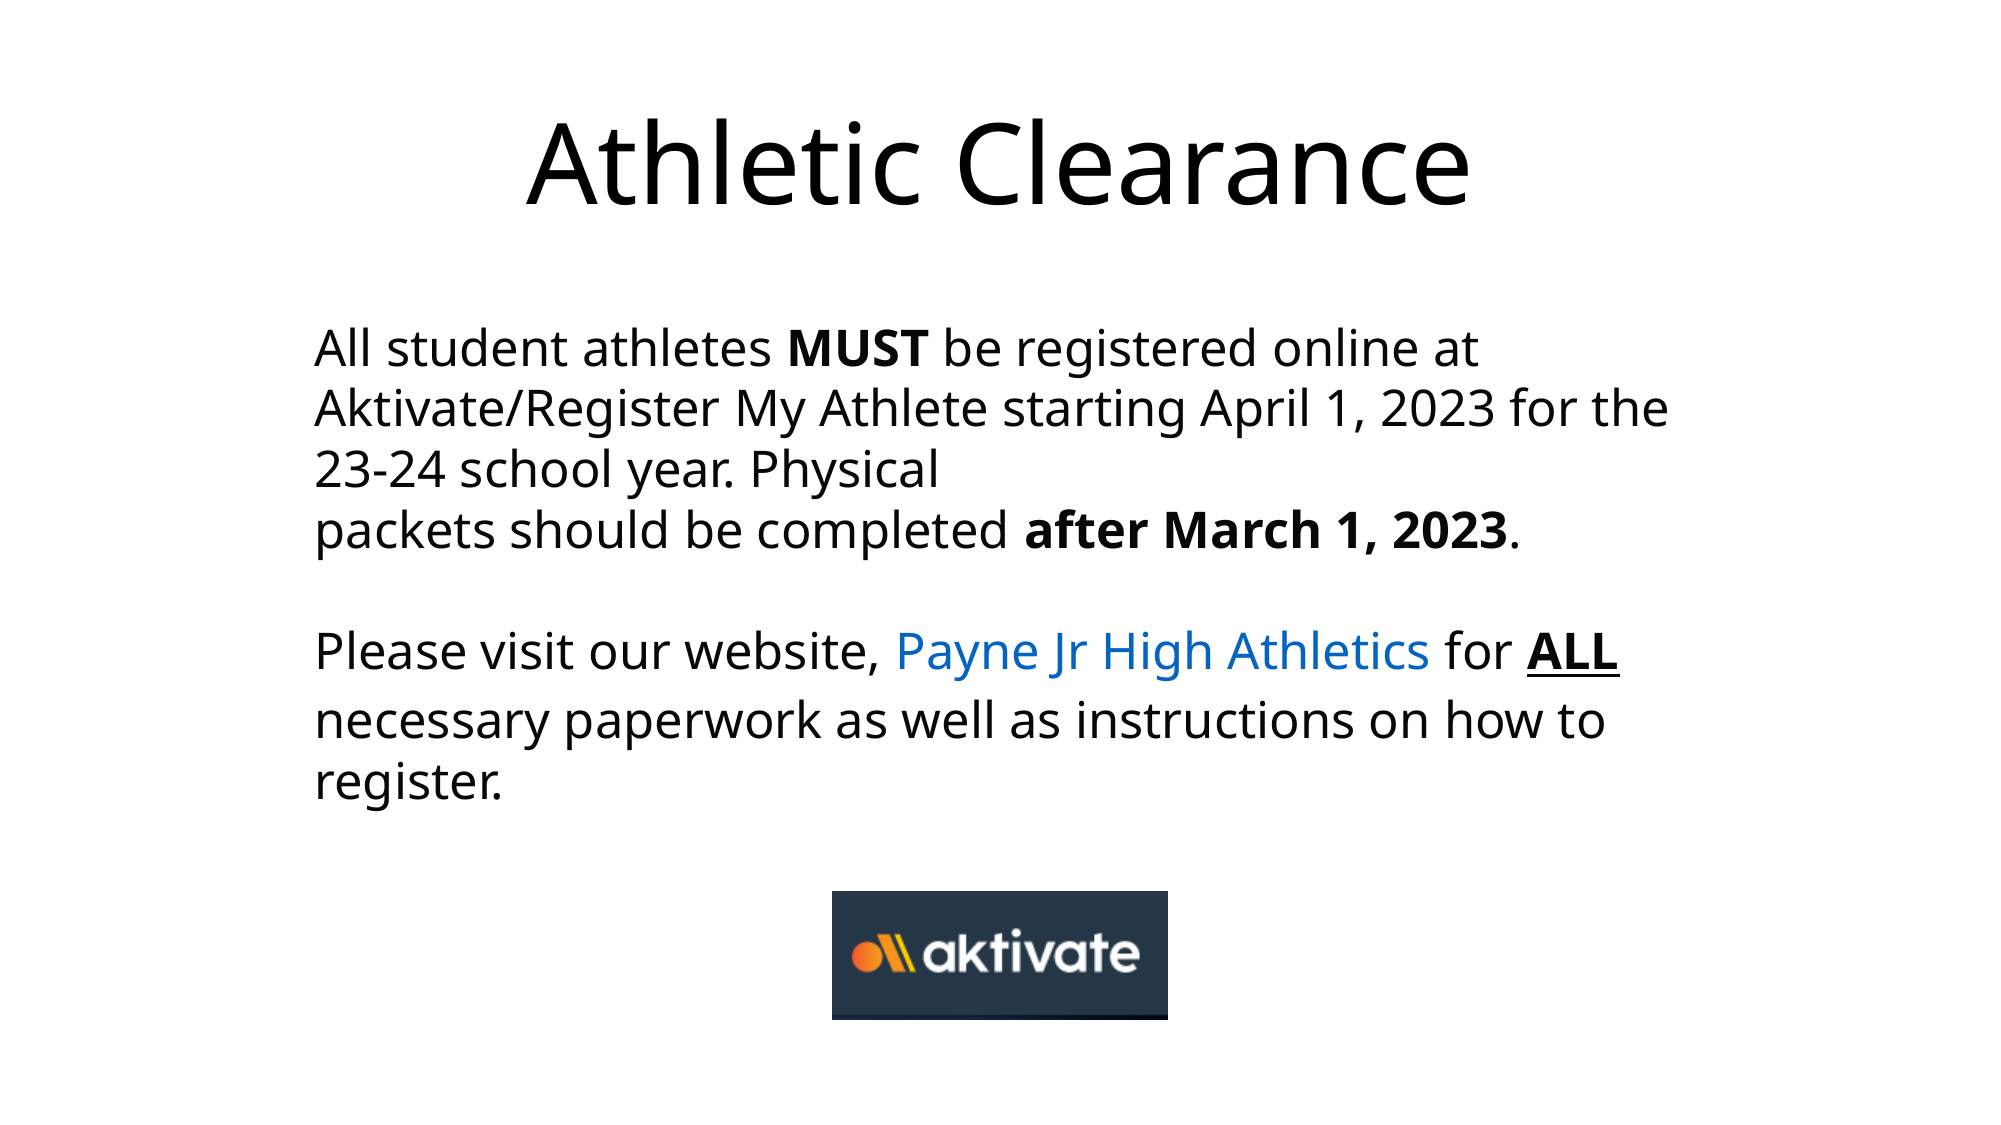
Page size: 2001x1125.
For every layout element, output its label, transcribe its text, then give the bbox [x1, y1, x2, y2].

text_box All student athletes MUST be registered online at Aktivate/Register My Athlete starting April 1, 2023 for the 23-24 school year. Physical packets should be completed after March 1, 2023. Please visit our website, Payne Jr High Athletics for ALL necessary paperwork as well as instructions on how to register. [308, 303, 1691, 822]
picture [831, 891, 1168, 1020]
title Athletic Clearance [137, 59, 1863, 278]
